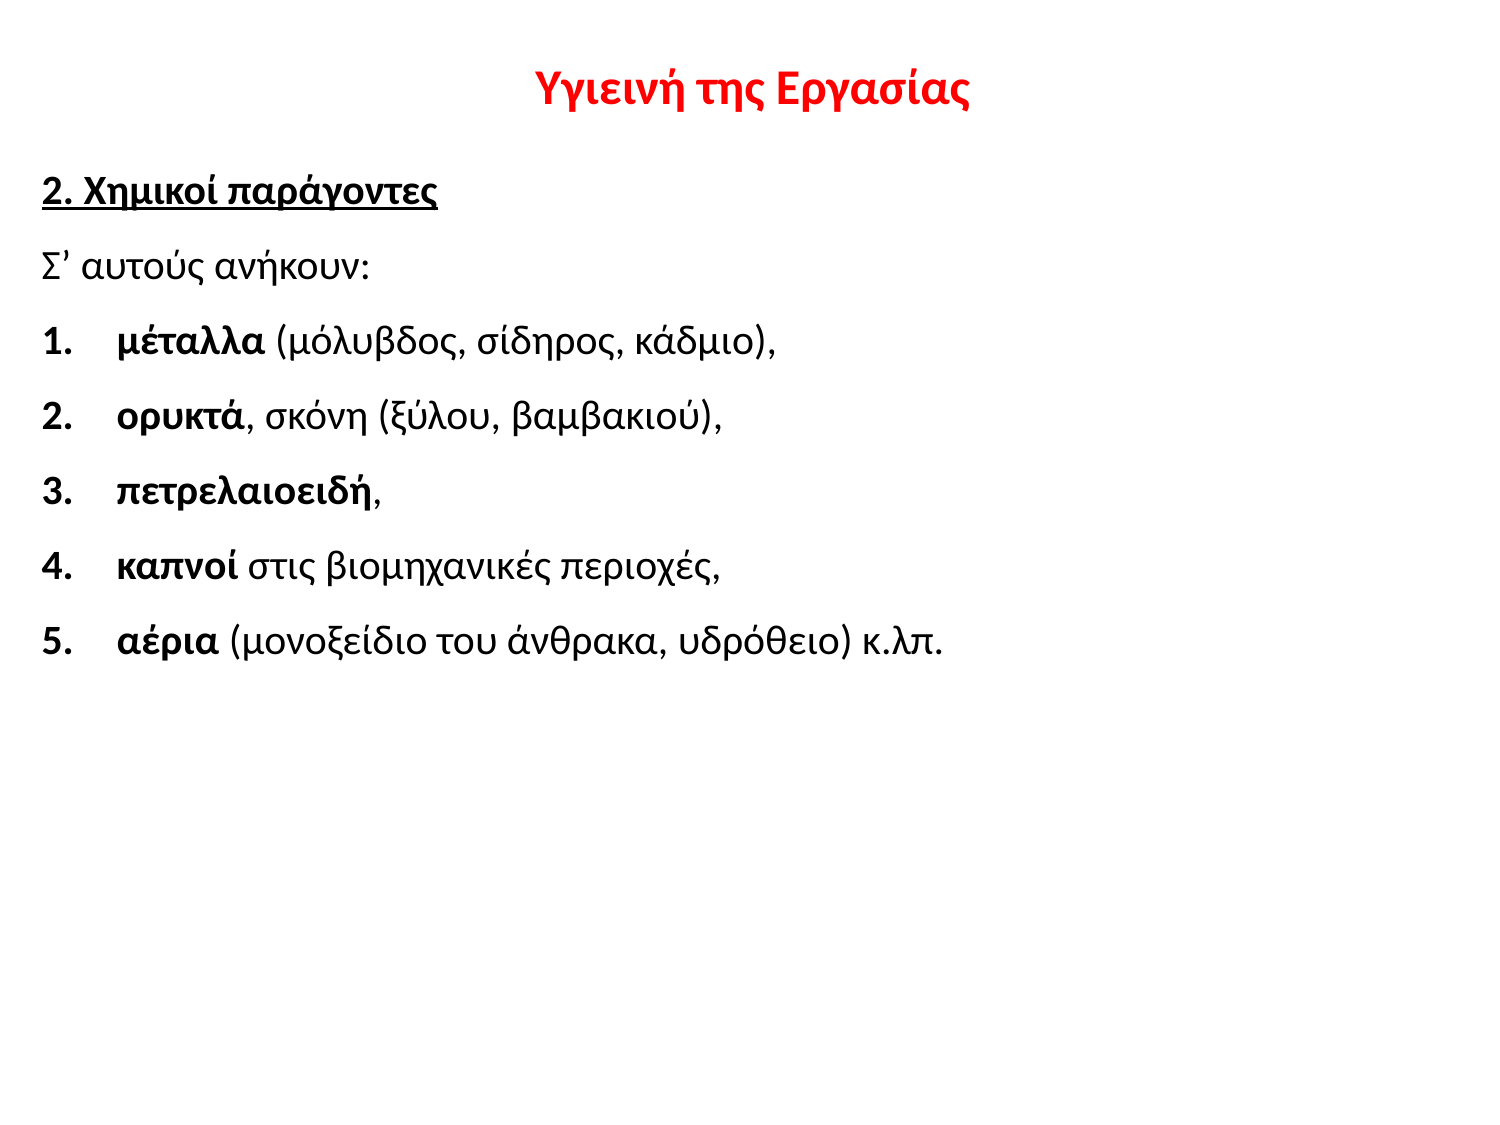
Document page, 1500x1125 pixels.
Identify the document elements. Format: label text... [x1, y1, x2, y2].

text_box 2. Χημικοί παράγοντες Σ’ αυτούς ανήκουν: μέταλλα (μόλυβδος, σίδηρος, κάδμιο), ορυκτά, σκόνη (ξύλου, βαμβακιού), πετρελαιοειδή, καπνοί στις βιομηχανικές περιοχές, αέρια (μονοξείδιο του άνθρακα, υδρόθειο) κ.λπ. [26, 130, 1491, 670]
text_box Υγιεινή της Εργασίας [26, 46, 1491, 122]
